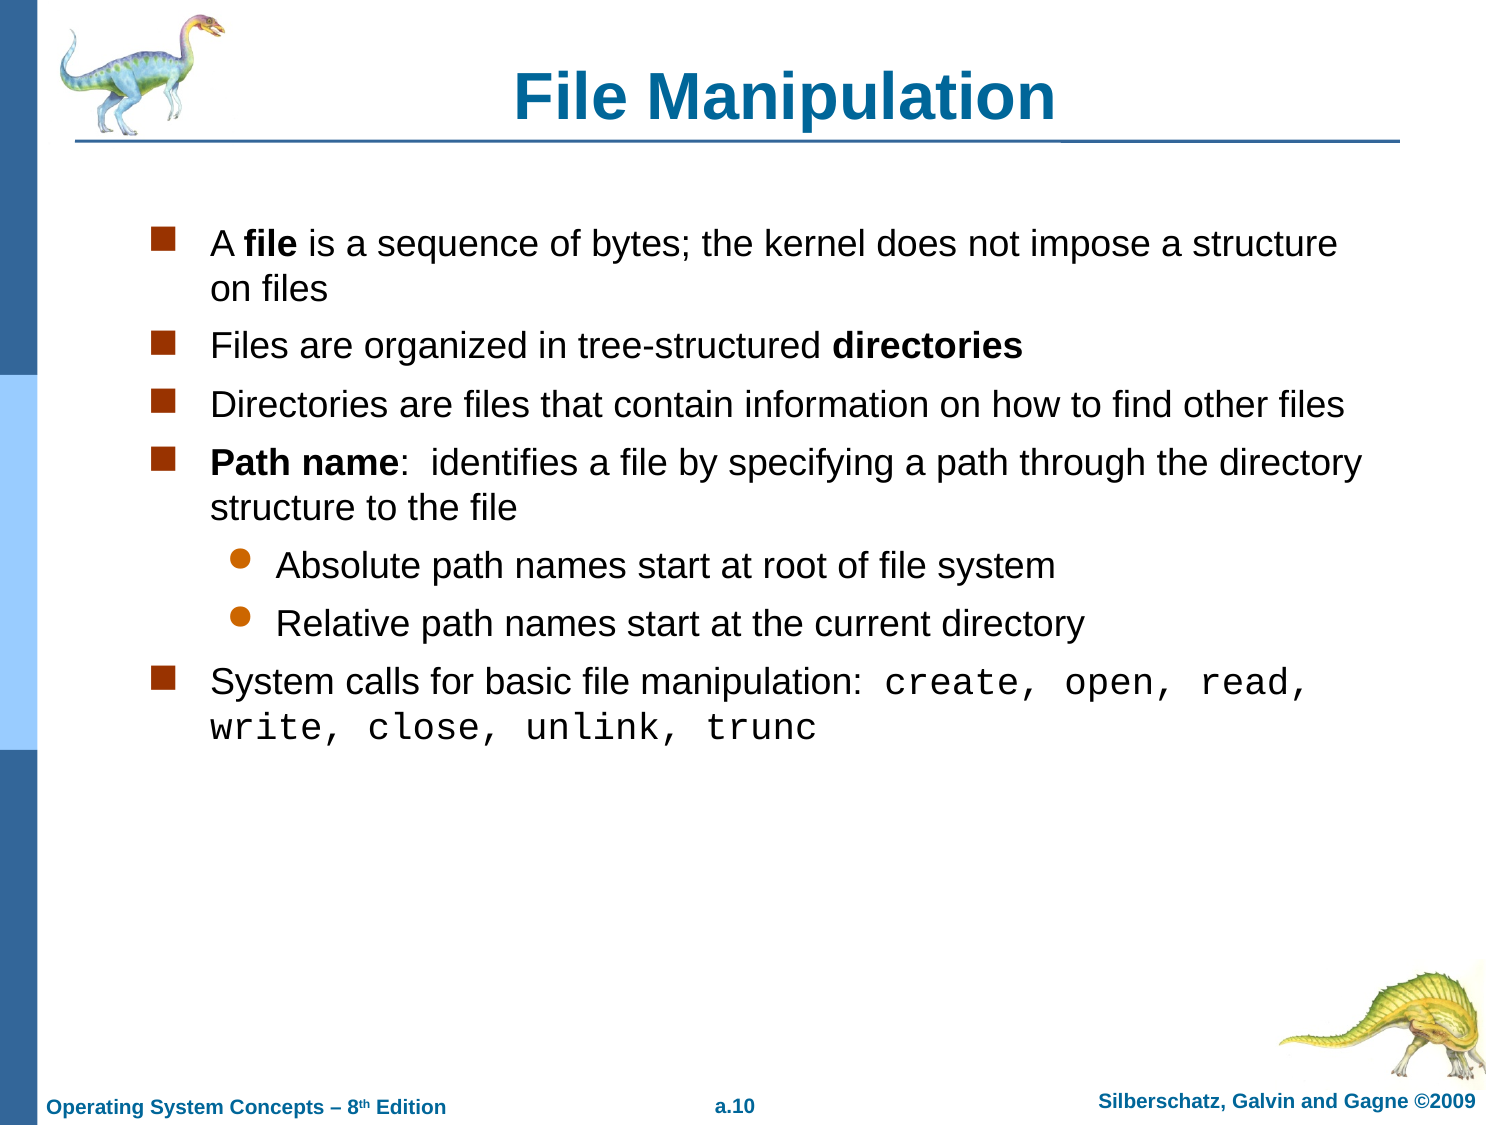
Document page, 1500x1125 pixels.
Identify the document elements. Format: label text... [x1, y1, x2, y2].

picture [46, 0, 243, 149]
title File Manipulation [146, 45, 1426, 141]
list A file is a sequence of bytes; the kernel does not impose a structure on files Files are organized in tree-structured directories Directories are files that contain information on how to find other files Path name: identifies a file by specifying a path through the directory structure to the file Absolute path names start at root of file system Relative path names start at the current directory System calls for basic file manipulation: create, open, read, write, close, unlink, trunc [138, 210, 1395, 947]
picture [1275, 959, 1486, 1090]
